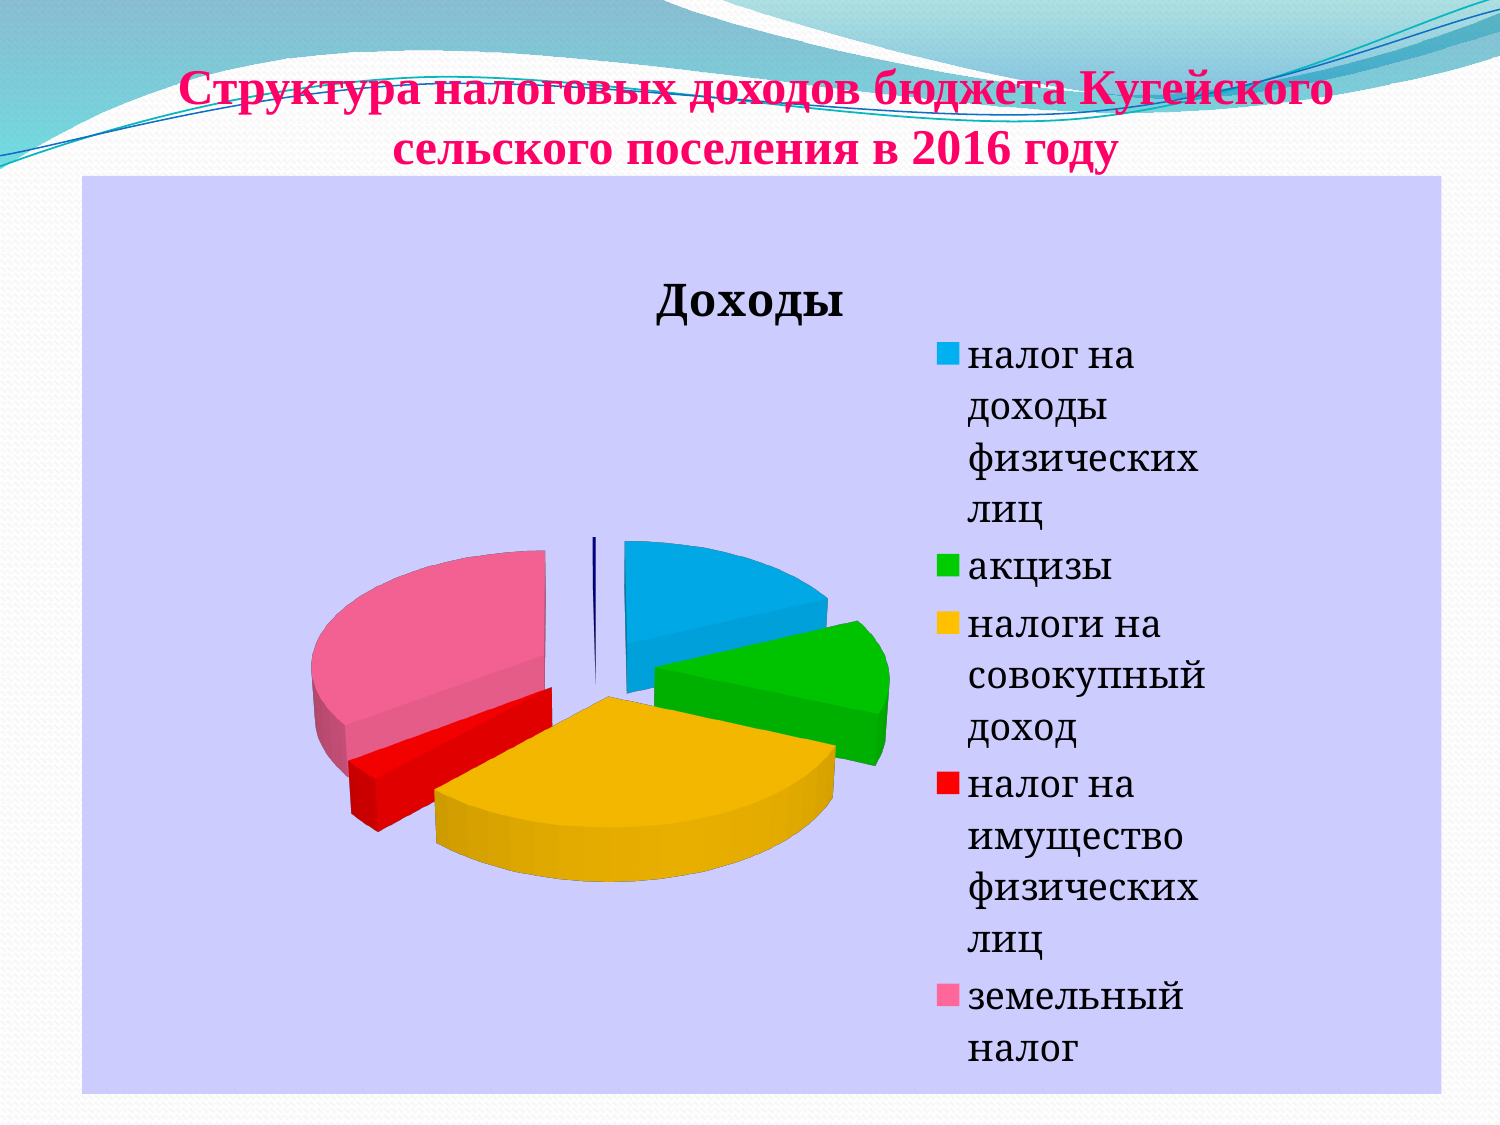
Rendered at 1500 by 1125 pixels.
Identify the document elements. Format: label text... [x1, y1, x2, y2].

list [82, 182, 1442, 1094]
text_box Структура налоговых доходов бюджета Кугейского сельского поселения в 2016 году [70, 46, 1442, 182]
chart [249, 228, 1251, 1079]
